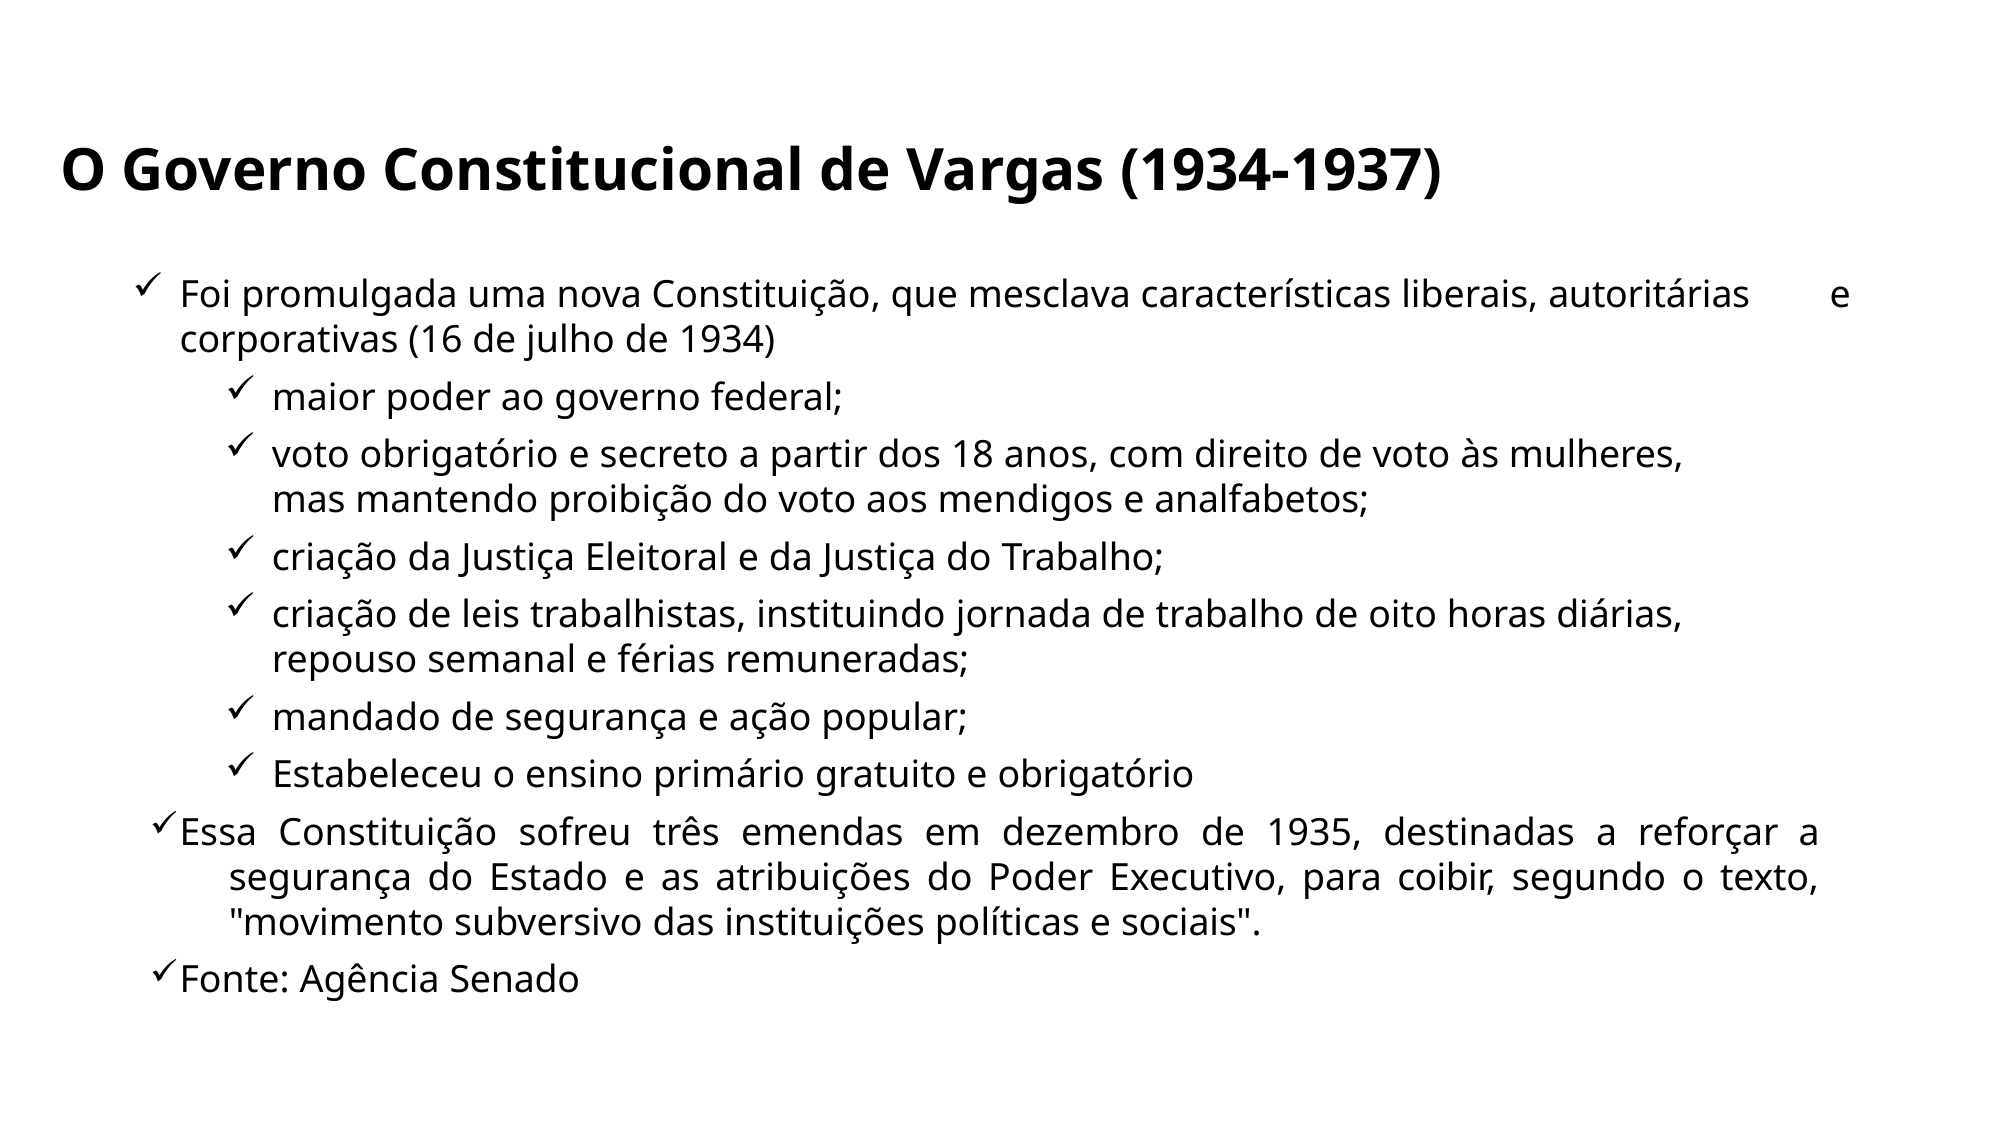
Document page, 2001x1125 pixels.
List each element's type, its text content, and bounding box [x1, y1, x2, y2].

text_box Foi promulgada uma nova Constituição, que mesclava características liberais, autoritárias e corporativas (16 de julho de 1934) maior poder ao governo federal; voto obrigatório e secreto a partir dos 18 anos, com direito de voto às mulheres, mas mantendo proibição do voto aos mendigos e analfabetos; criação da Justiça Eleitoral e da Justiça do Trabalho; criação de leis trabalhistas, instituindo jornada de trabalho de oito horas diárias, repouso semanal e férias remuneradas; mandado de segurança e ação popular; Estabeleceu o ensino primário gratuito e obrigatório Essa Constituição sofreu três emendas em dezembro de 1935, destinadas a reforçar a segurança do Estado e as atribuições do Poder Executivo, para coibir, segundo o texto, "movimento subversivo das instituições políticas e sociais". Fonte: Agência Senado [130, 268, 1870, 1001]
text_box O Governo Constitucional de Vargas (1934-1937) [58, 130, 1687, 203]
